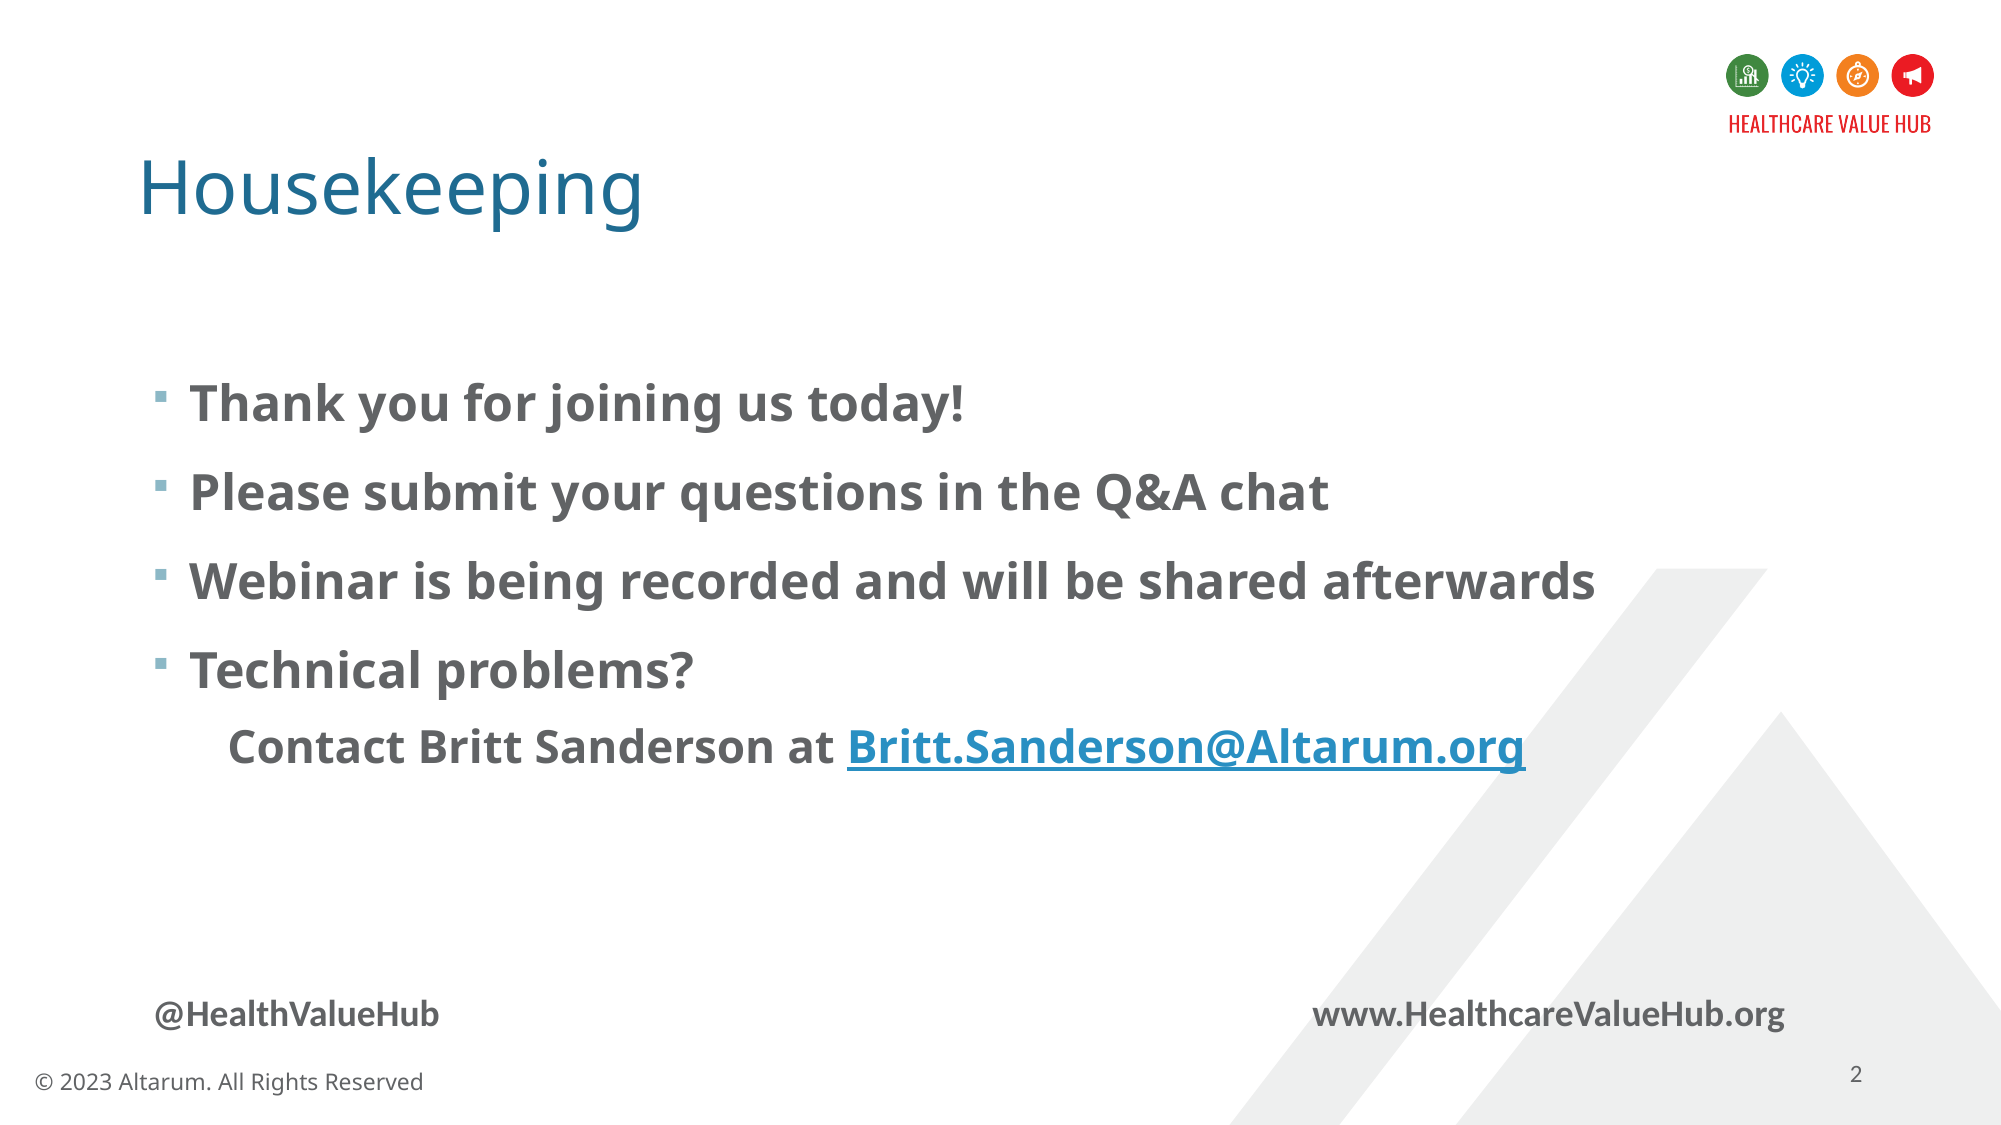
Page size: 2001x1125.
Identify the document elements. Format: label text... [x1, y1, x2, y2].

list Thank you for joining us today! Please submit your questions in the Q&A chat Webinar is being recorded and will be shared afterwards Technical problems? Contact Britt Sanderson at Britt.Sanderson@Altarum.org [137, 355, 1905, 821]
slide_number 2 [1599, 1042, 1863, 1103]
picture [1726, 54, 1934, 133]
title Housekeeping [137, 82, 1673, 300]
text_box @HealthValueHub www.HealthcareValueHub.org [137, 981, 1867, 1042]
